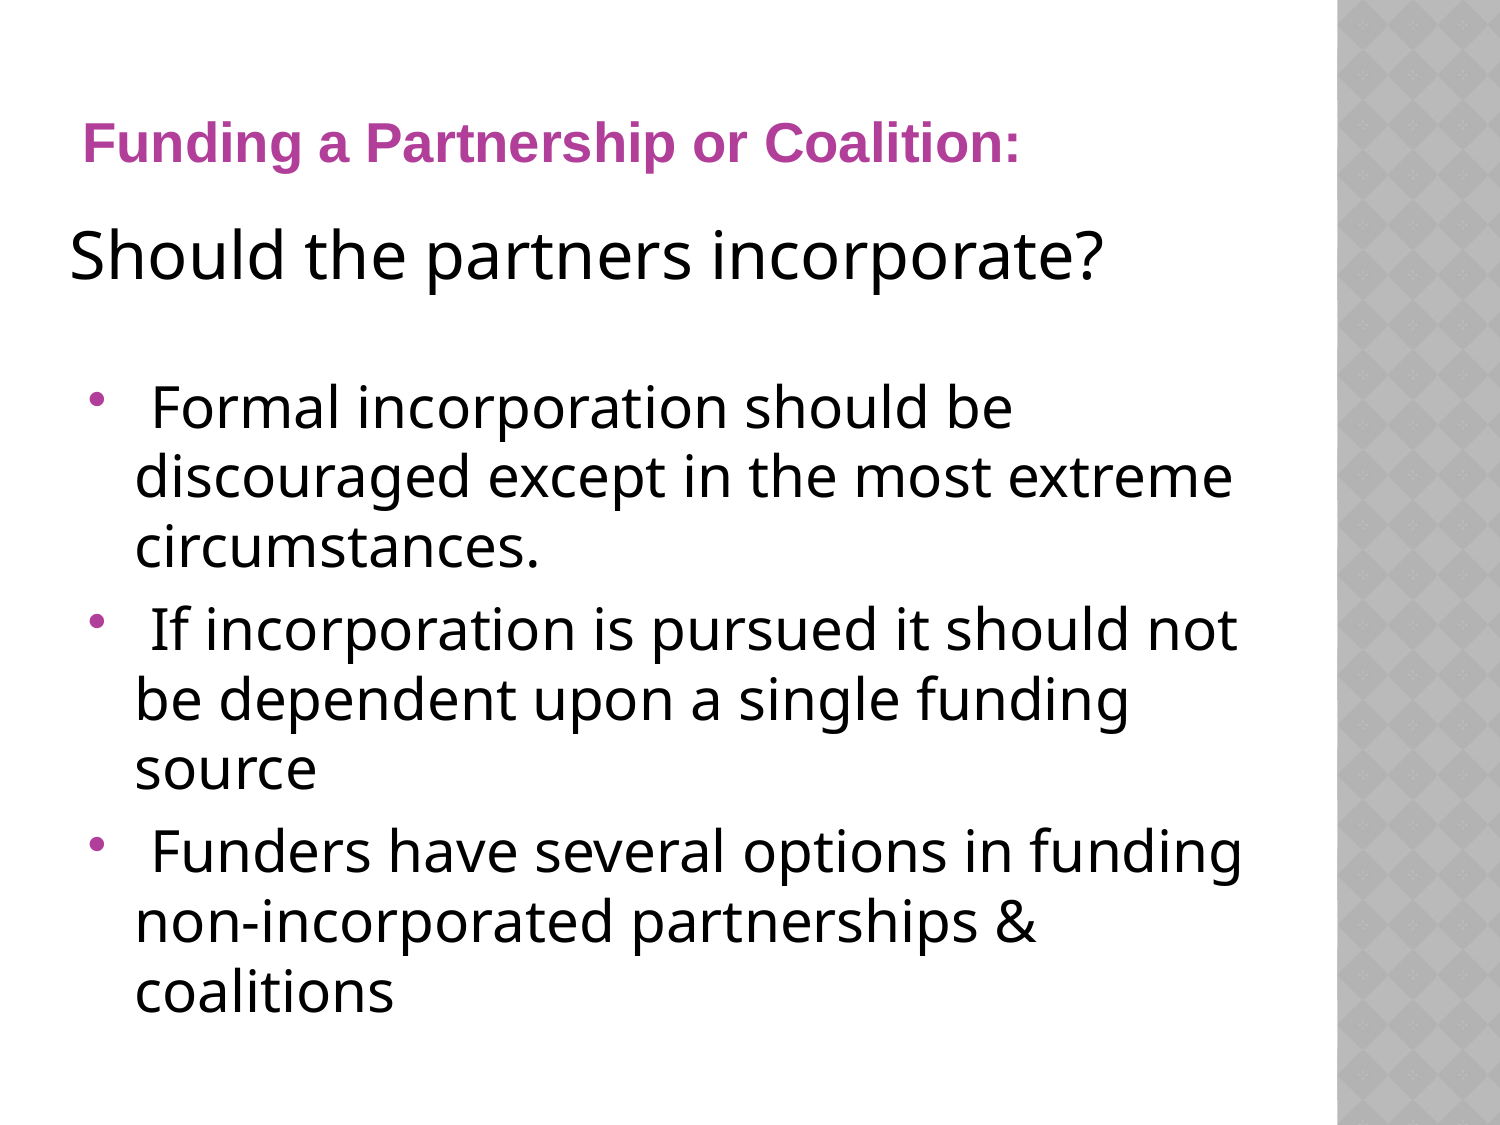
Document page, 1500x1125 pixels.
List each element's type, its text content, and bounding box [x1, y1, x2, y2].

title Funding a Partnership or Coalition: [75, 37, 1043, 212]
list Formal incorporation should be discouraged except in the most extreme circumstances. If incorporation is pursued it should not be dependent upon a single funding source Funders have several options in funding non-incorporated partnerships & coalitions [75, 362, 1263, 1080]
list Should the partners incorporate? [62, 212, 1138, 312]
